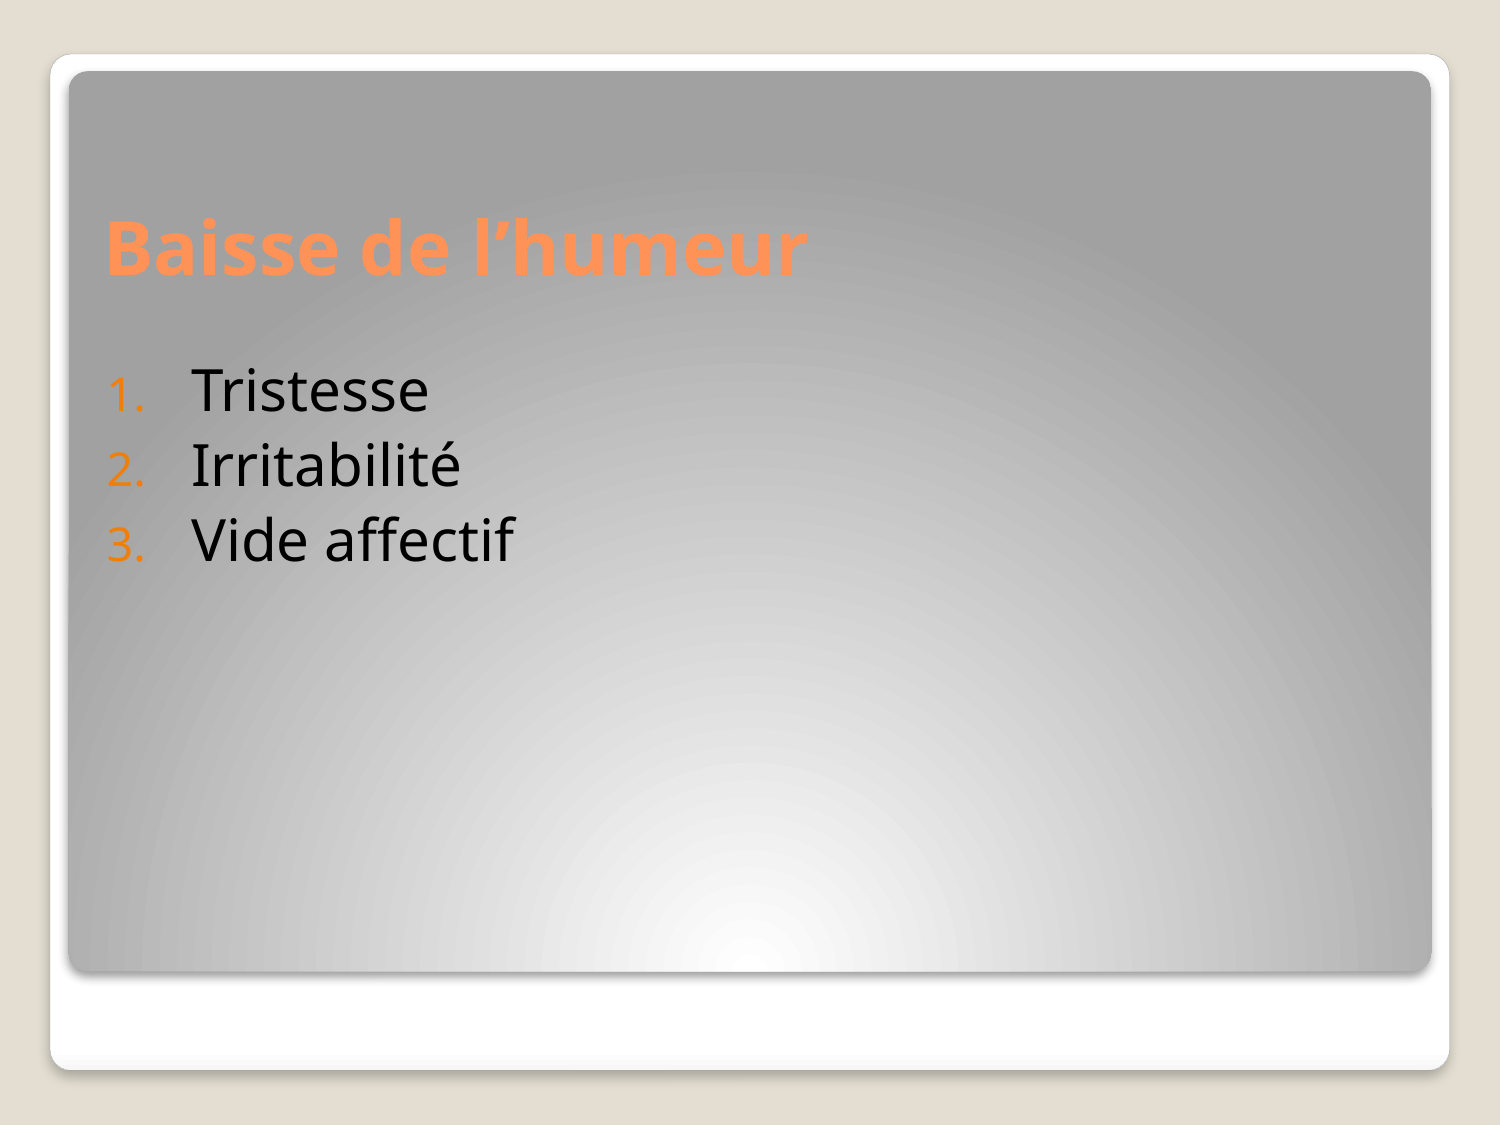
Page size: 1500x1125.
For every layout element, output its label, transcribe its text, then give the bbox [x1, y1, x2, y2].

title Baisse de l’humeur [88, 125, 1431, 298]
list Tristesse Irritabilité Vide affectif [76, 338, 1420, 1026]
